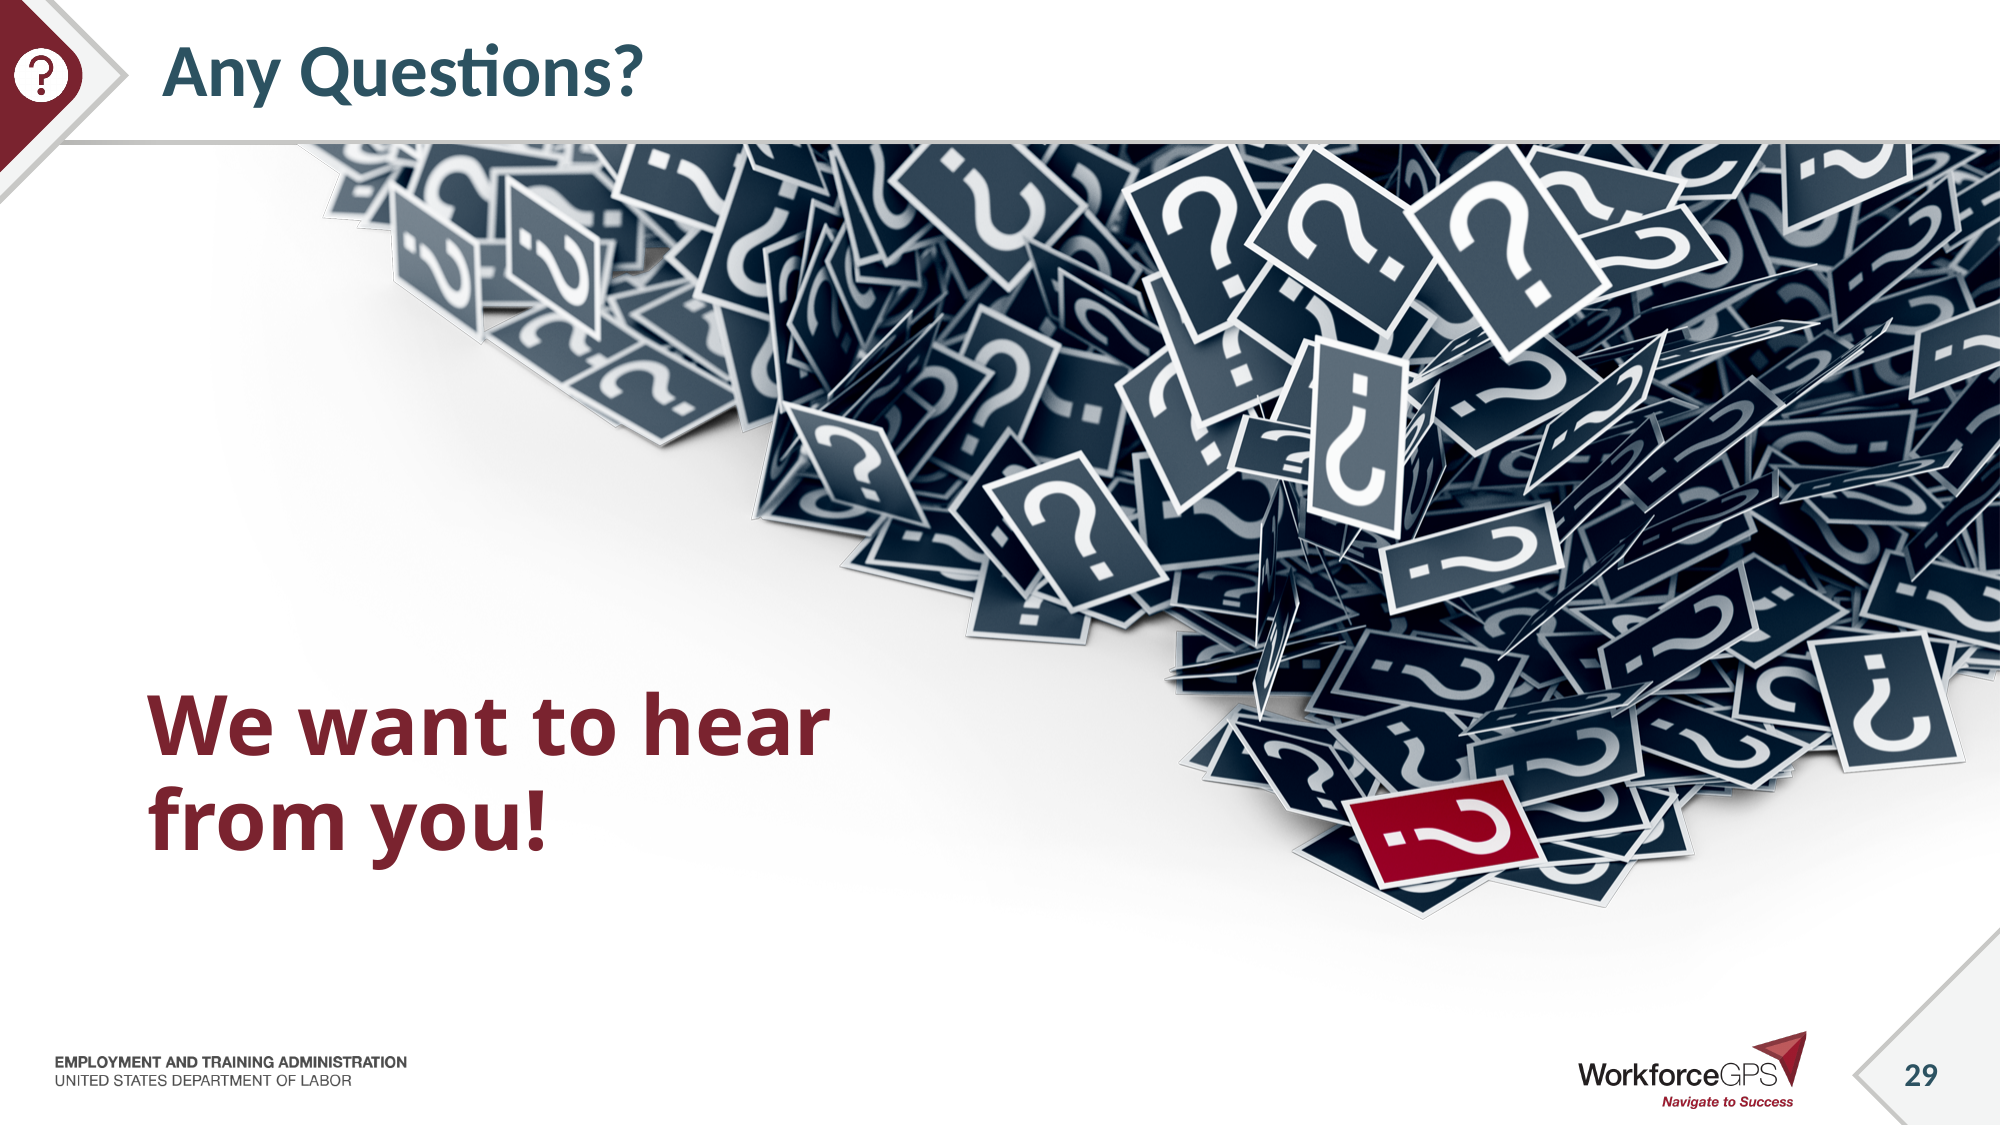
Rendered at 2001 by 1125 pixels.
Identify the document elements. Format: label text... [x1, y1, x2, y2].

list We want to hear from you! [132, 610, 934, 939]
slide_number 29 [1867, 1042, 1975, 1103]
picture [7, 41, 75, 109]
picture [50, 144, 2000, 1120]
title Any Questions? [132, 7, 1428, 137]
